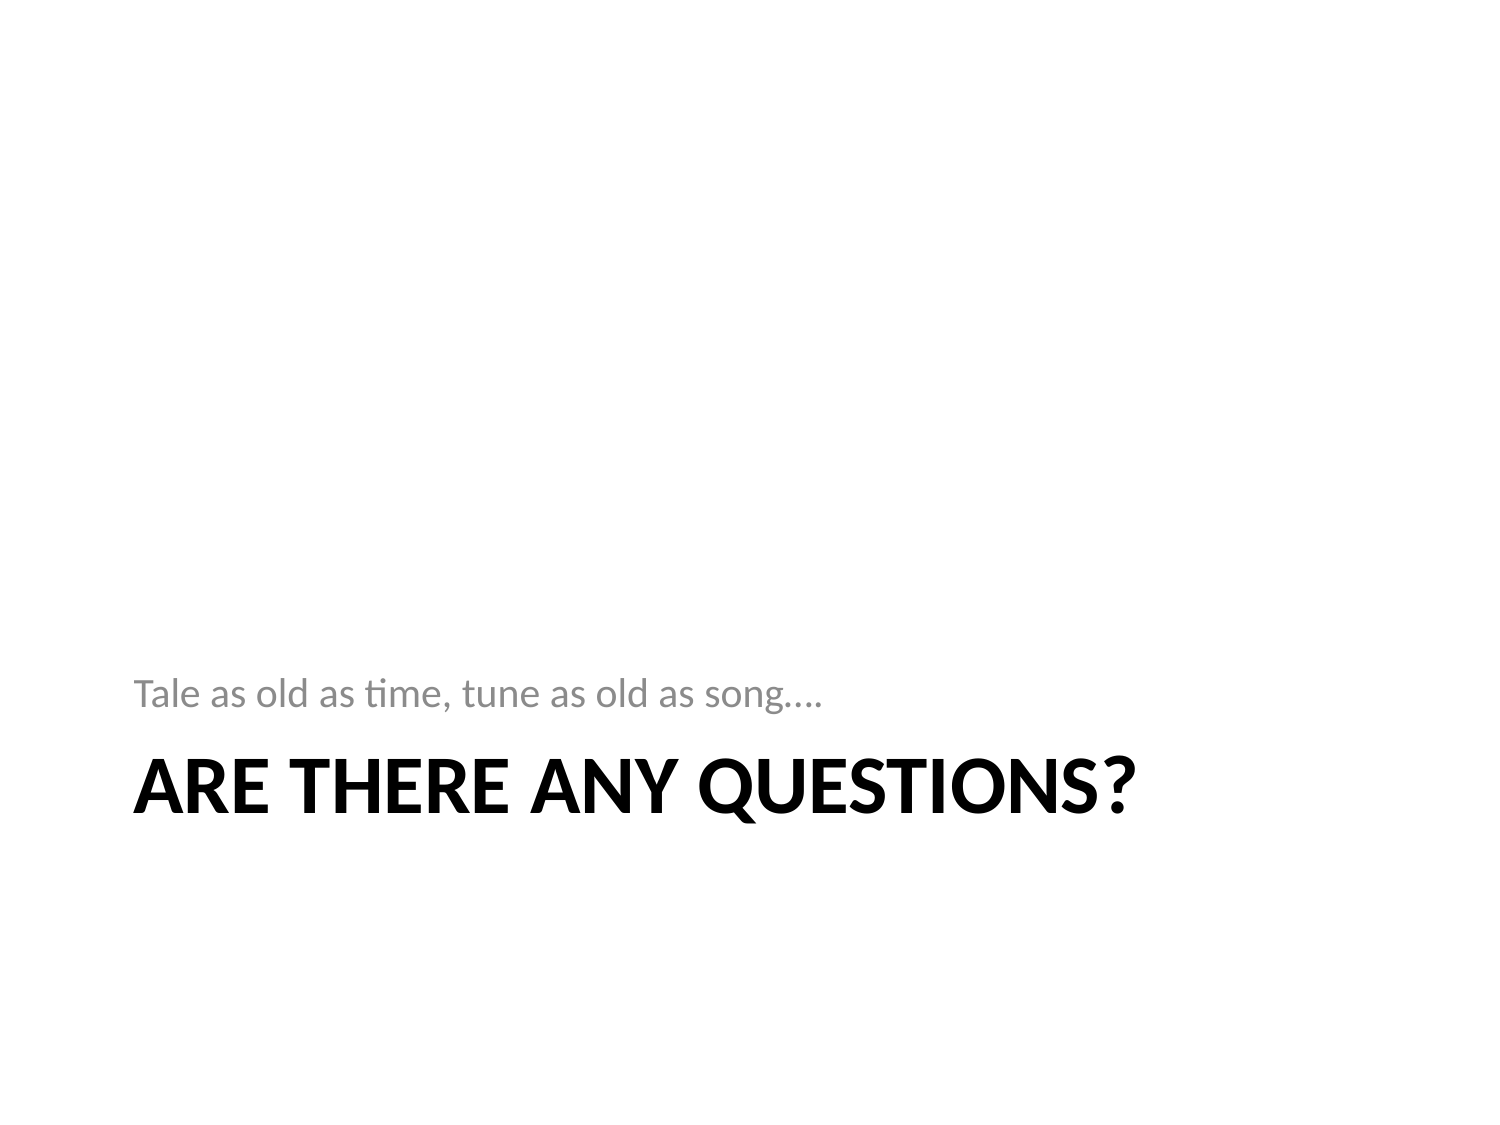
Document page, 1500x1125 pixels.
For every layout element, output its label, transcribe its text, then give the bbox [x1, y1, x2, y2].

title ARE THERE ANY QUESTIONS? [118, 723, 1394, 947]
list Tale as old as time, tune as old as song…. [118, 476, 1394, 723]
